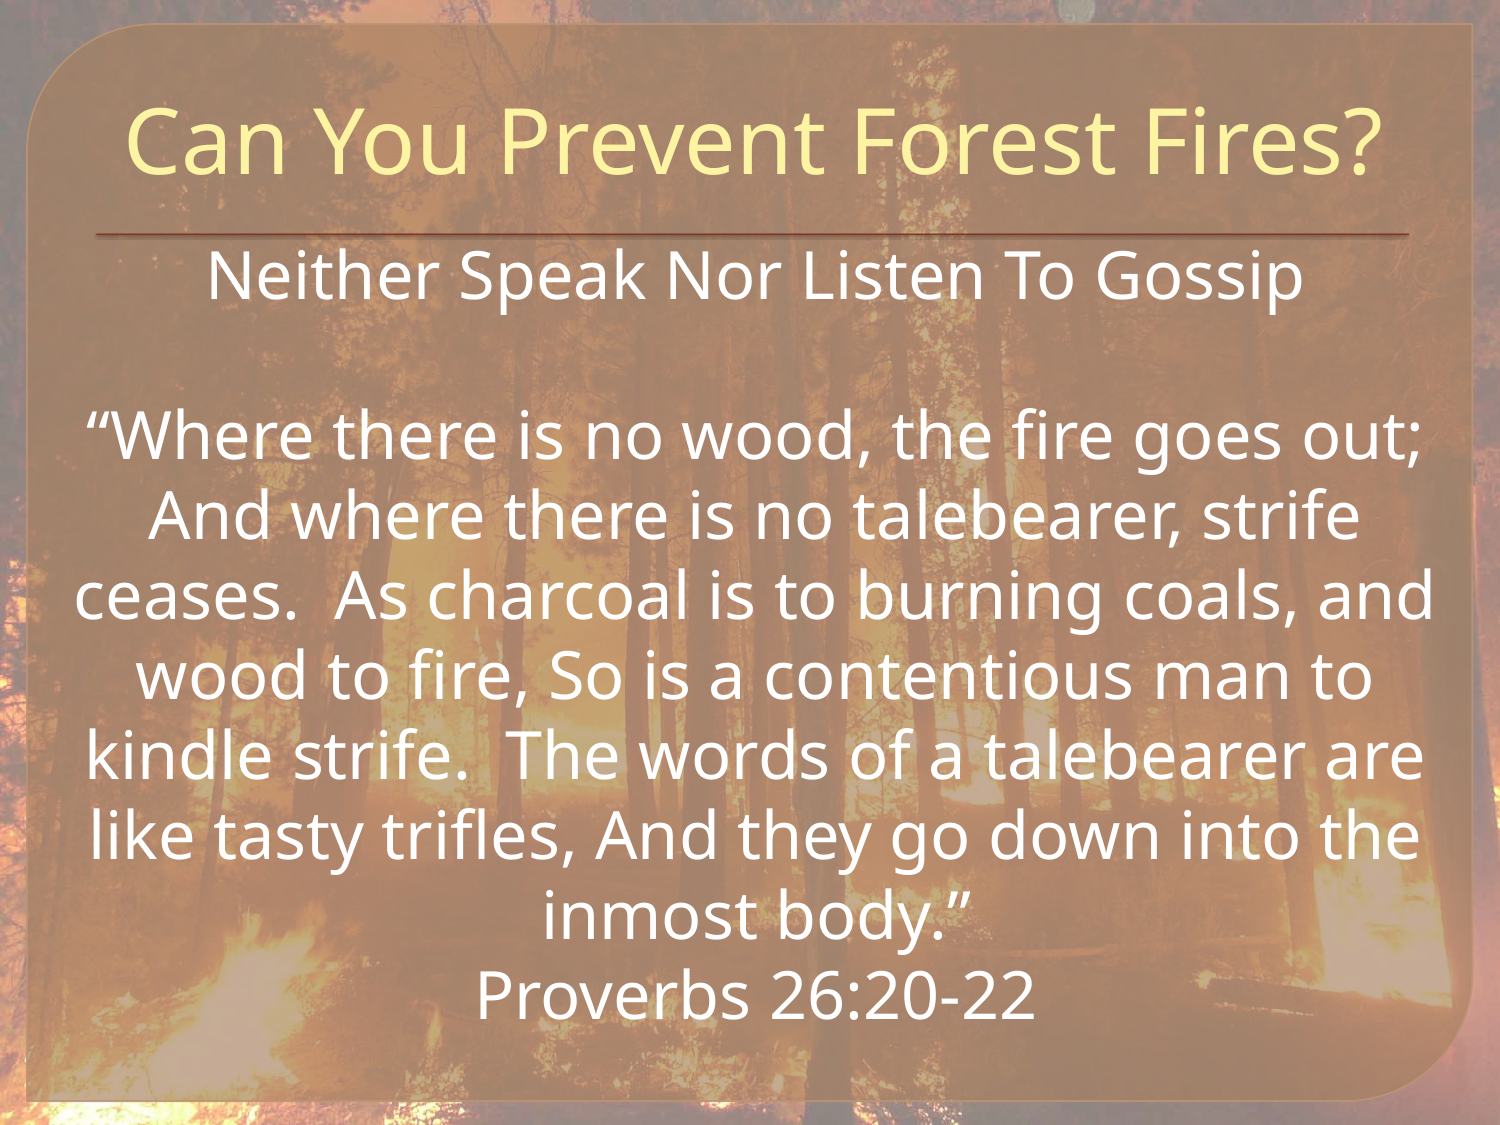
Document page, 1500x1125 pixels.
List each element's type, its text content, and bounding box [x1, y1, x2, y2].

title Can You Prevent Forest Fires? [75, 24, 1425, 200]
list Neither Speak Nor Listen To Gossip “Where there is no wood, the fire goes out; And where there is no talebearer, strife ceases. As charcoal is to burning coals, and wood to fire, So is a contentious man to kindle strife. The words of a talebearer are like tasty trifles, And they go down into the inmost body.” Proverbs 26:20-22 [37, 224, 1475, 1100]
